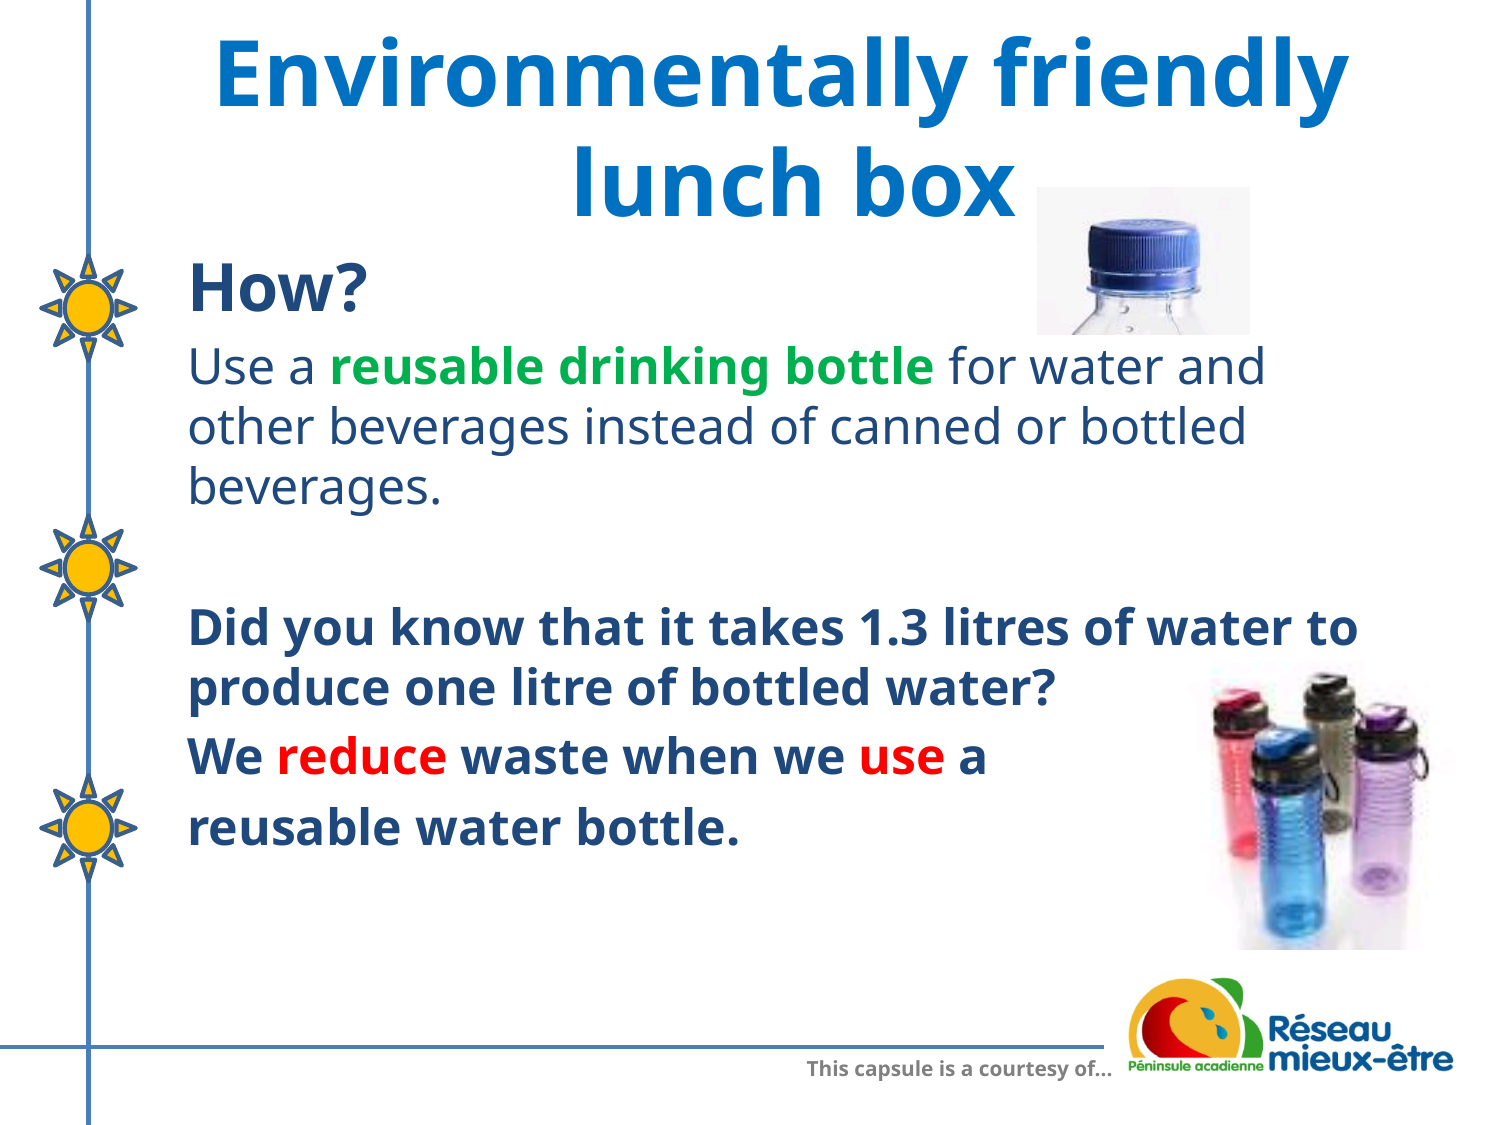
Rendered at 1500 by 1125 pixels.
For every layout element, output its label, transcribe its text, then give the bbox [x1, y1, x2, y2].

title Environmentally friendly lunch box [112, 24, 1476, 226]
picture [1125, 972, 1456, 1011]
list How? Use a reusable drinking bottle for water and other beverages instead of canned or bottled beverages. Did you know that it takes 1.3 litres of water to produce one litre of bottled water? We reduce waste when we use a reusable water bottle. [171, 237, 1435, 976]
text_box This capsule is a courtesy of... [419, 1011, 1500, 1125]
picture [1124, 662, 1500, 951]
picture [1037, 187, 1251, 335]
